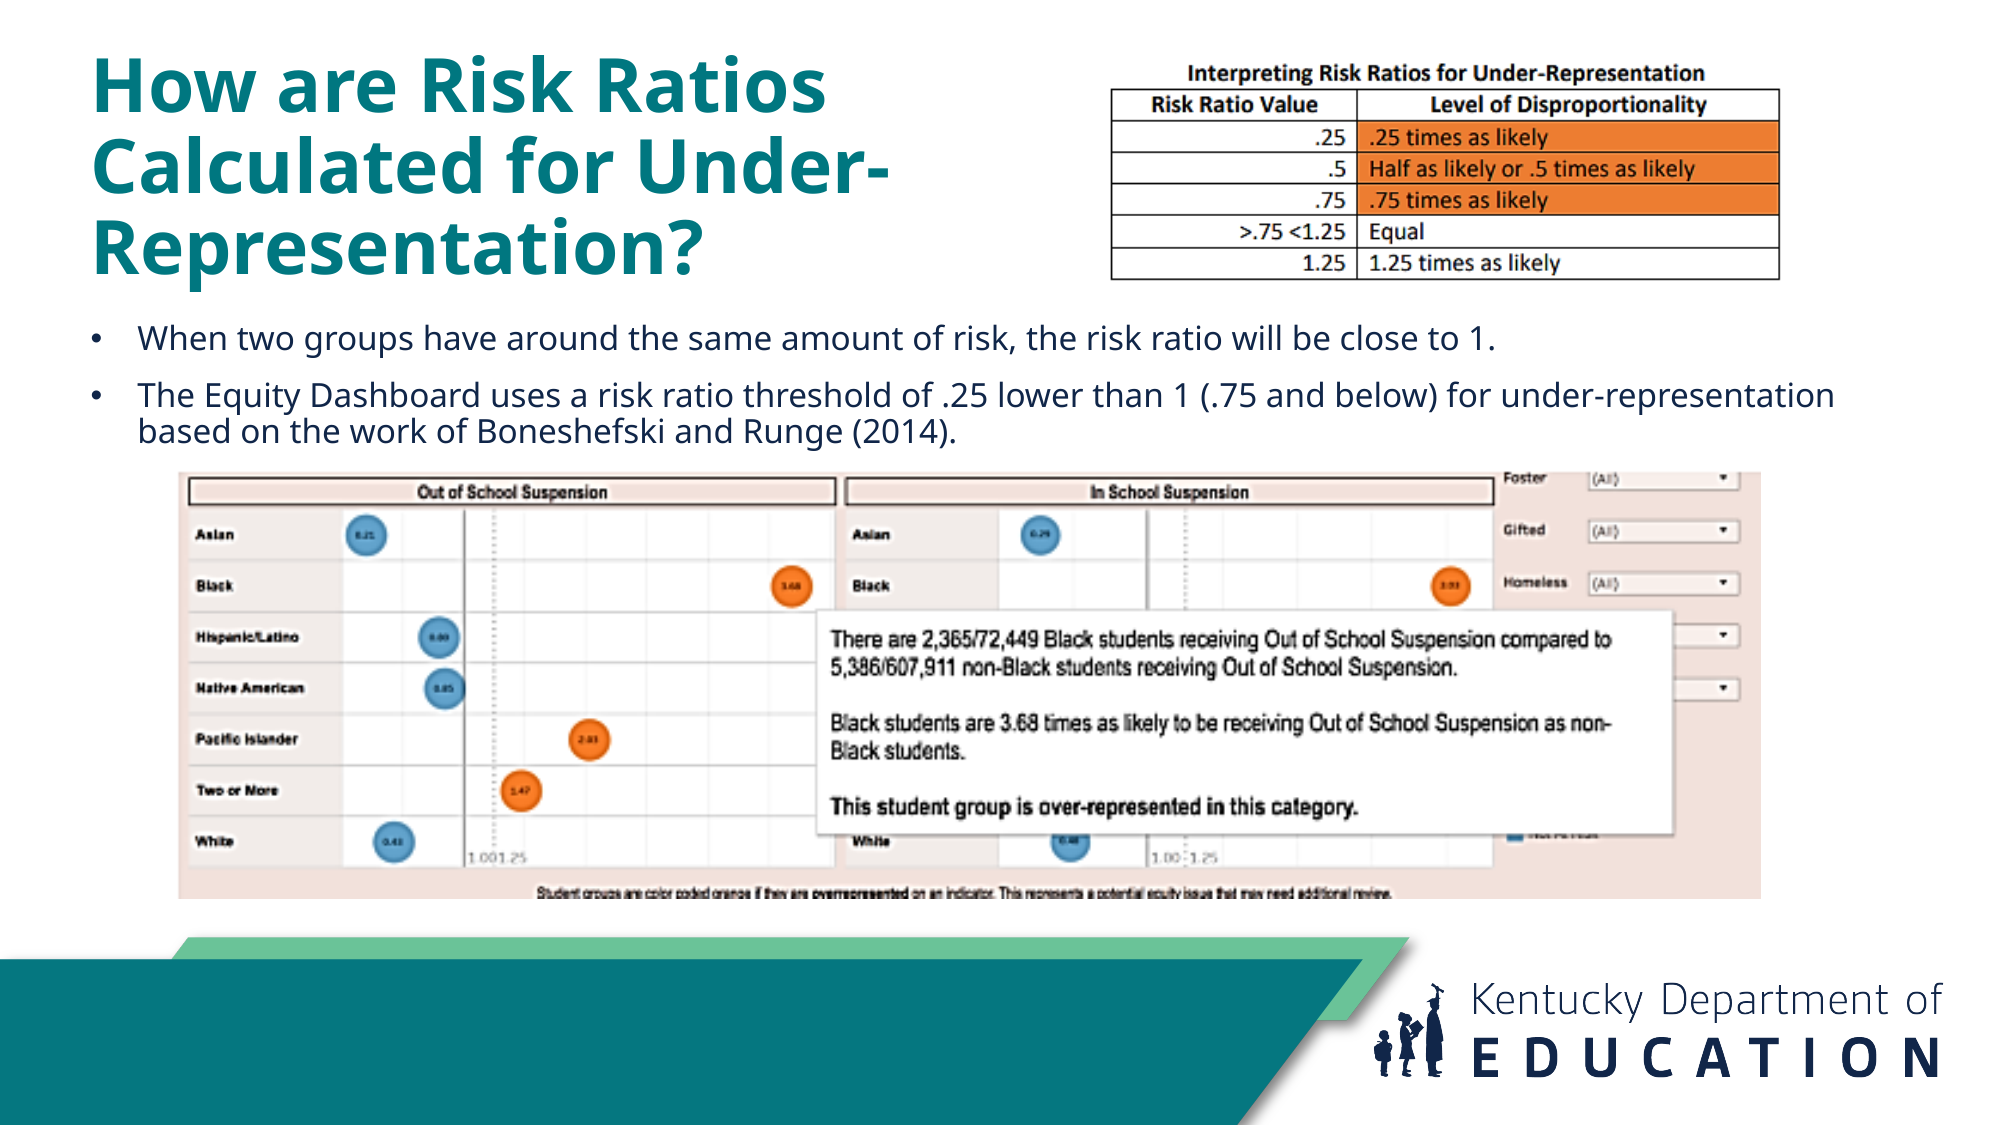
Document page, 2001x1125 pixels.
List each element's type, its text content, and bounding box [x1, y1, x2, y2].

title How are Risk Ratios Calculated for Under-Representation? [75, 53, 1044, 299]
picture [0, 0, 2001, 1125]
list When two groups have around the same amount of risk, the risk ratio will be close to 1. The Equity Dashboard uses a risk ratio threshold of .25 lower than 1 (.75 and below) for under-representation based on the work of Boneshefski and Runge (2014). [75, 314, 1885, 480]
